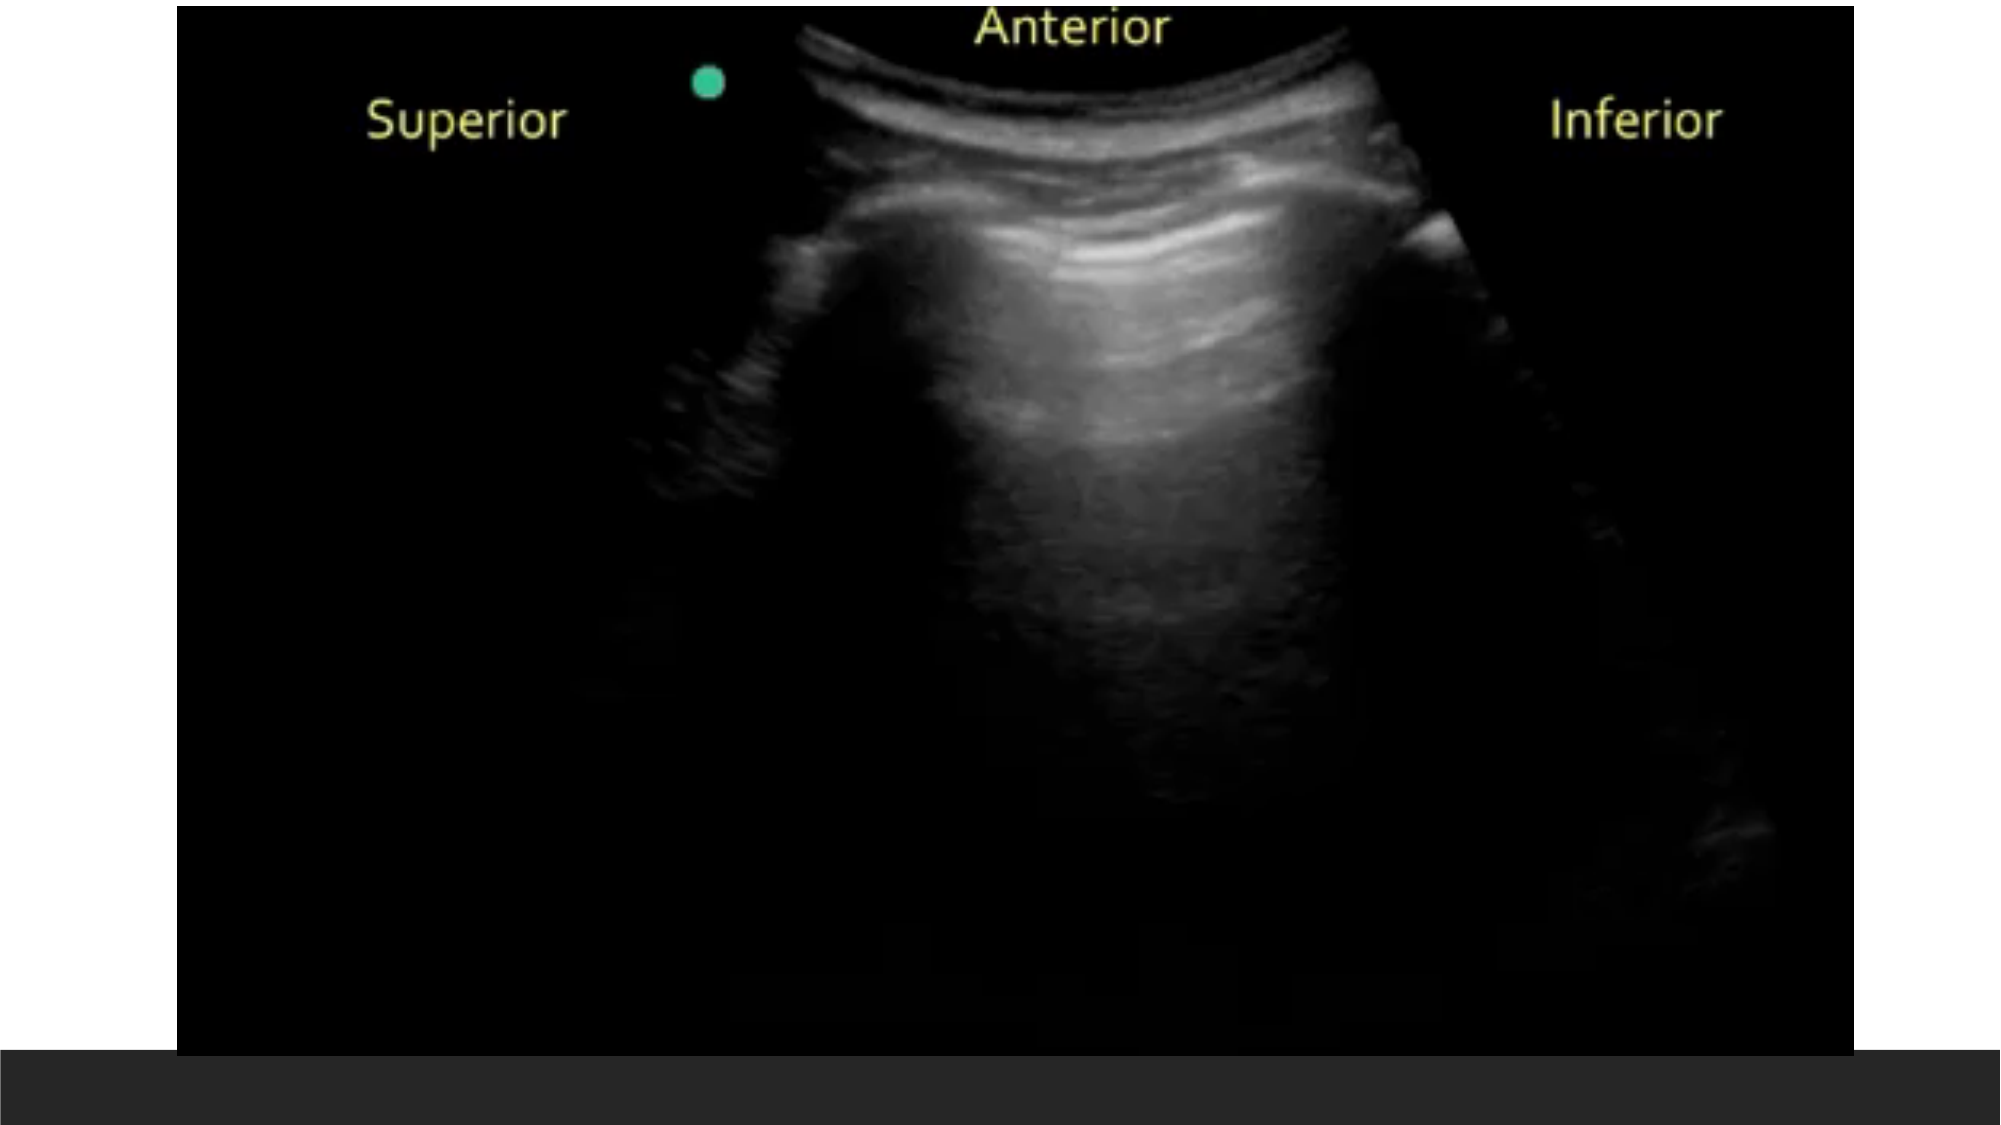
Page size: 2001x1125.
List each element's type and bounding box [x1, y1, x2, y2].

text_box [176, 5, 1855, 1057]
